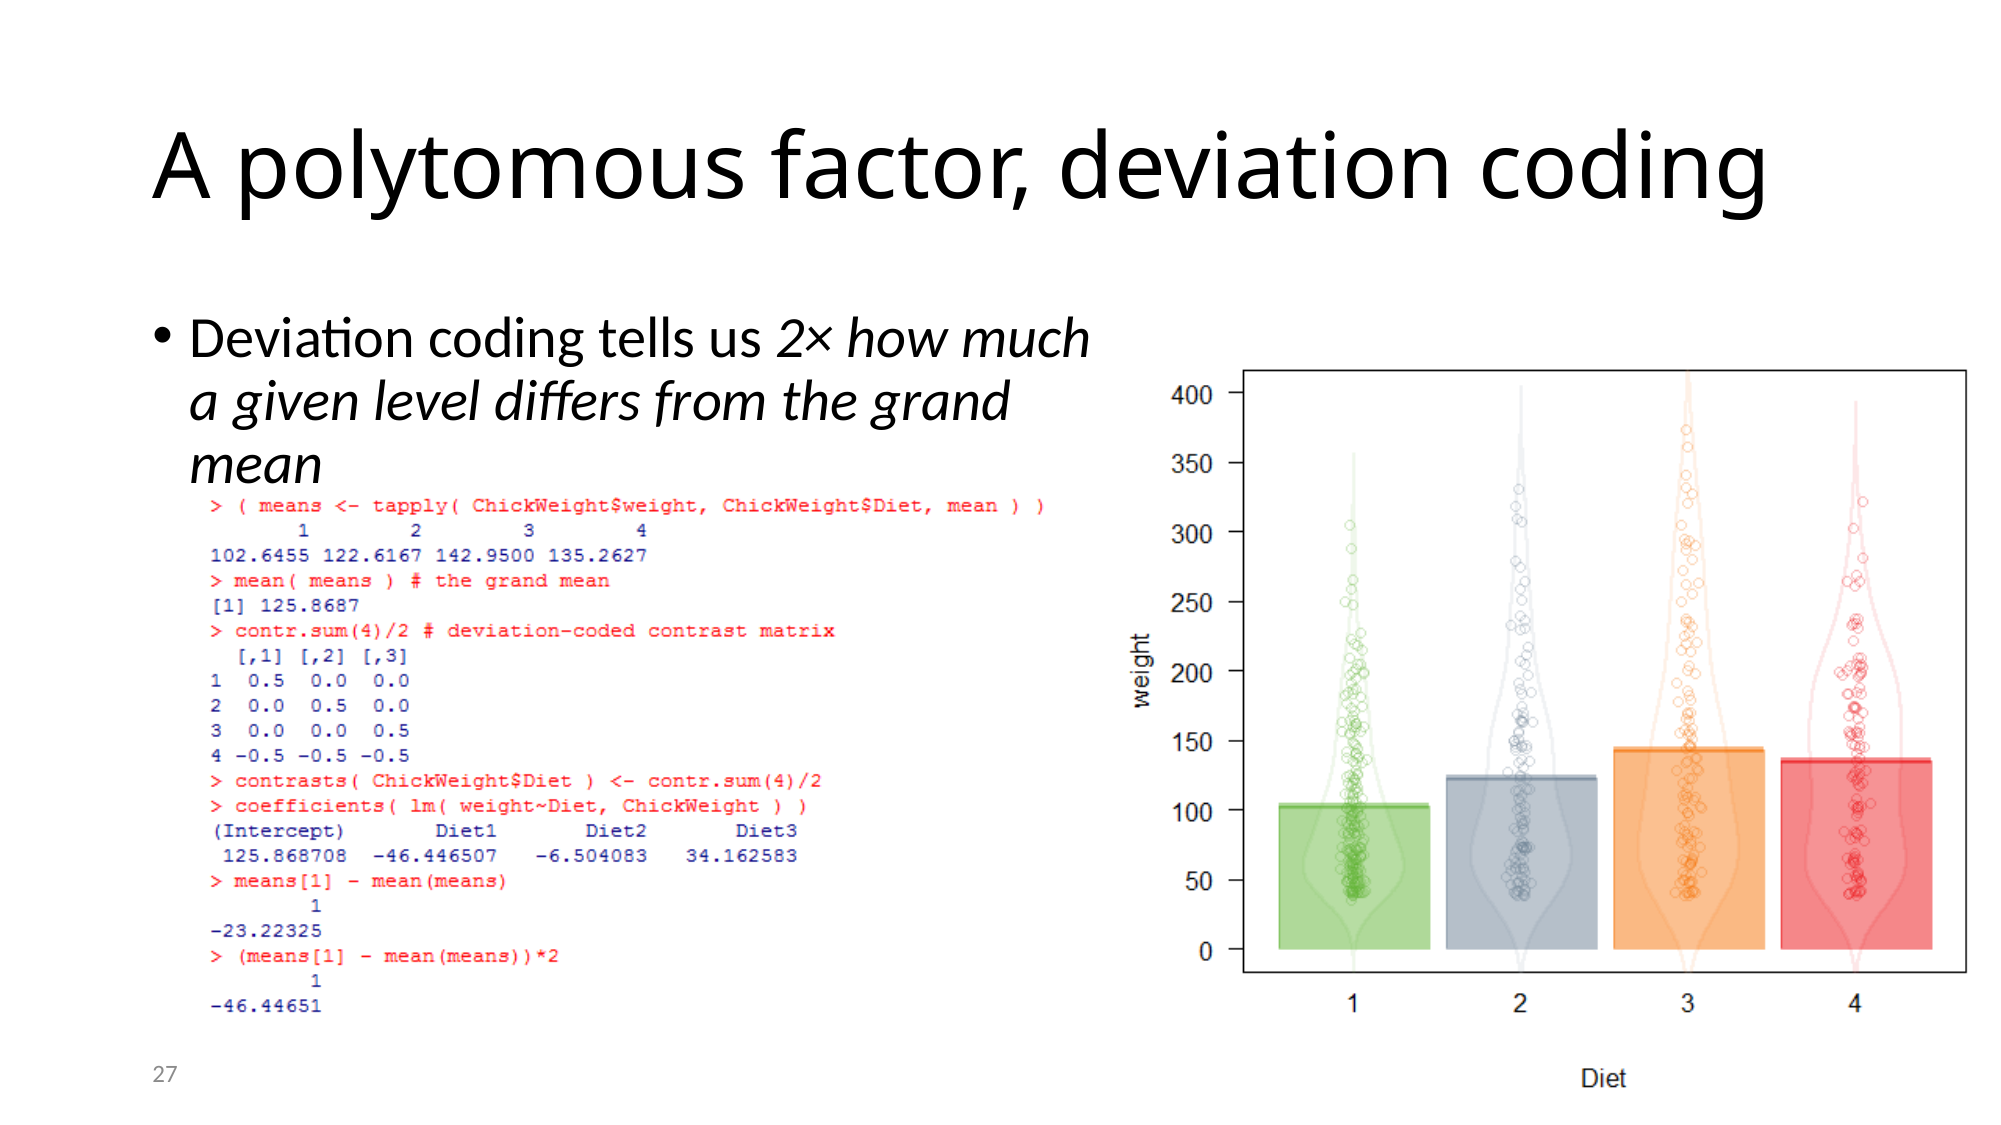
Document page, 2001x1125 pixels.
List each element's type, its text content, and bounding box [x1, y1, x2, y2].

list Deviation coding tells us 2× how much a given level differs from the grand mean [137, 299, 1121, 1014]
title A polytomous factor, deviation coding [137, 59, 1863, 278]
picture [1121, 248, 2000, 1125]
slide_number 27 [137, 1042, 588, 1103]
picture [206, 493, 1053, 1020]
